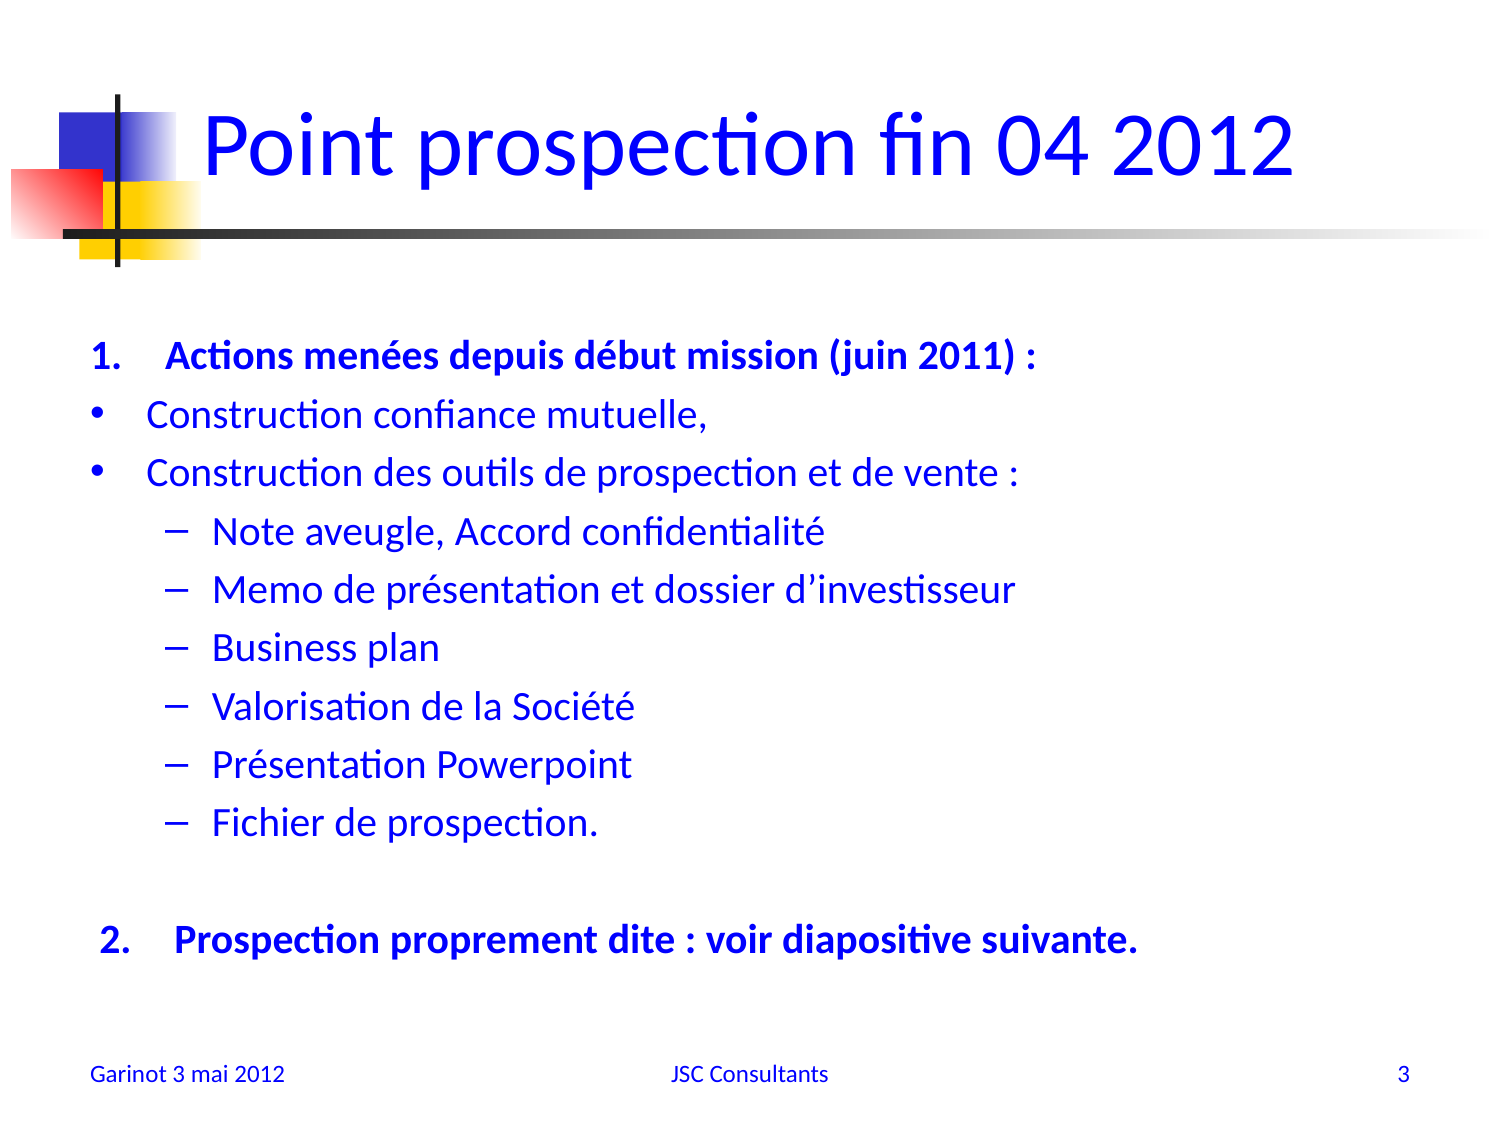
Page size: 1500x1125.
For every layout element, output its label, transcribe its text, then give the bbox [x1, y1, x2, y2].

slide_number Garinot 3 mai 2012 [75, 1042, 425, 1103]
title Point prospection fin 04 2012 [75, 45, 1425, 233]
list Actions menées depuis début mission (juin 2011) : Construction confiance mutuelle, Construction des outils de prospection et de vente : Note aveugle, Accord confidentialité Memo de présentation et dossier d’investisseur Business plan Valorisation de la Société Présentation Powerpoint Fichier de prospection. Prospection proprement dite : voir diapositive suivante. [75, 262, 1425, 1005]
footer JSC Consultants [512, 1042, 988, 1103]
slide_number 3 [1074, 1042, 1425, 1103]
